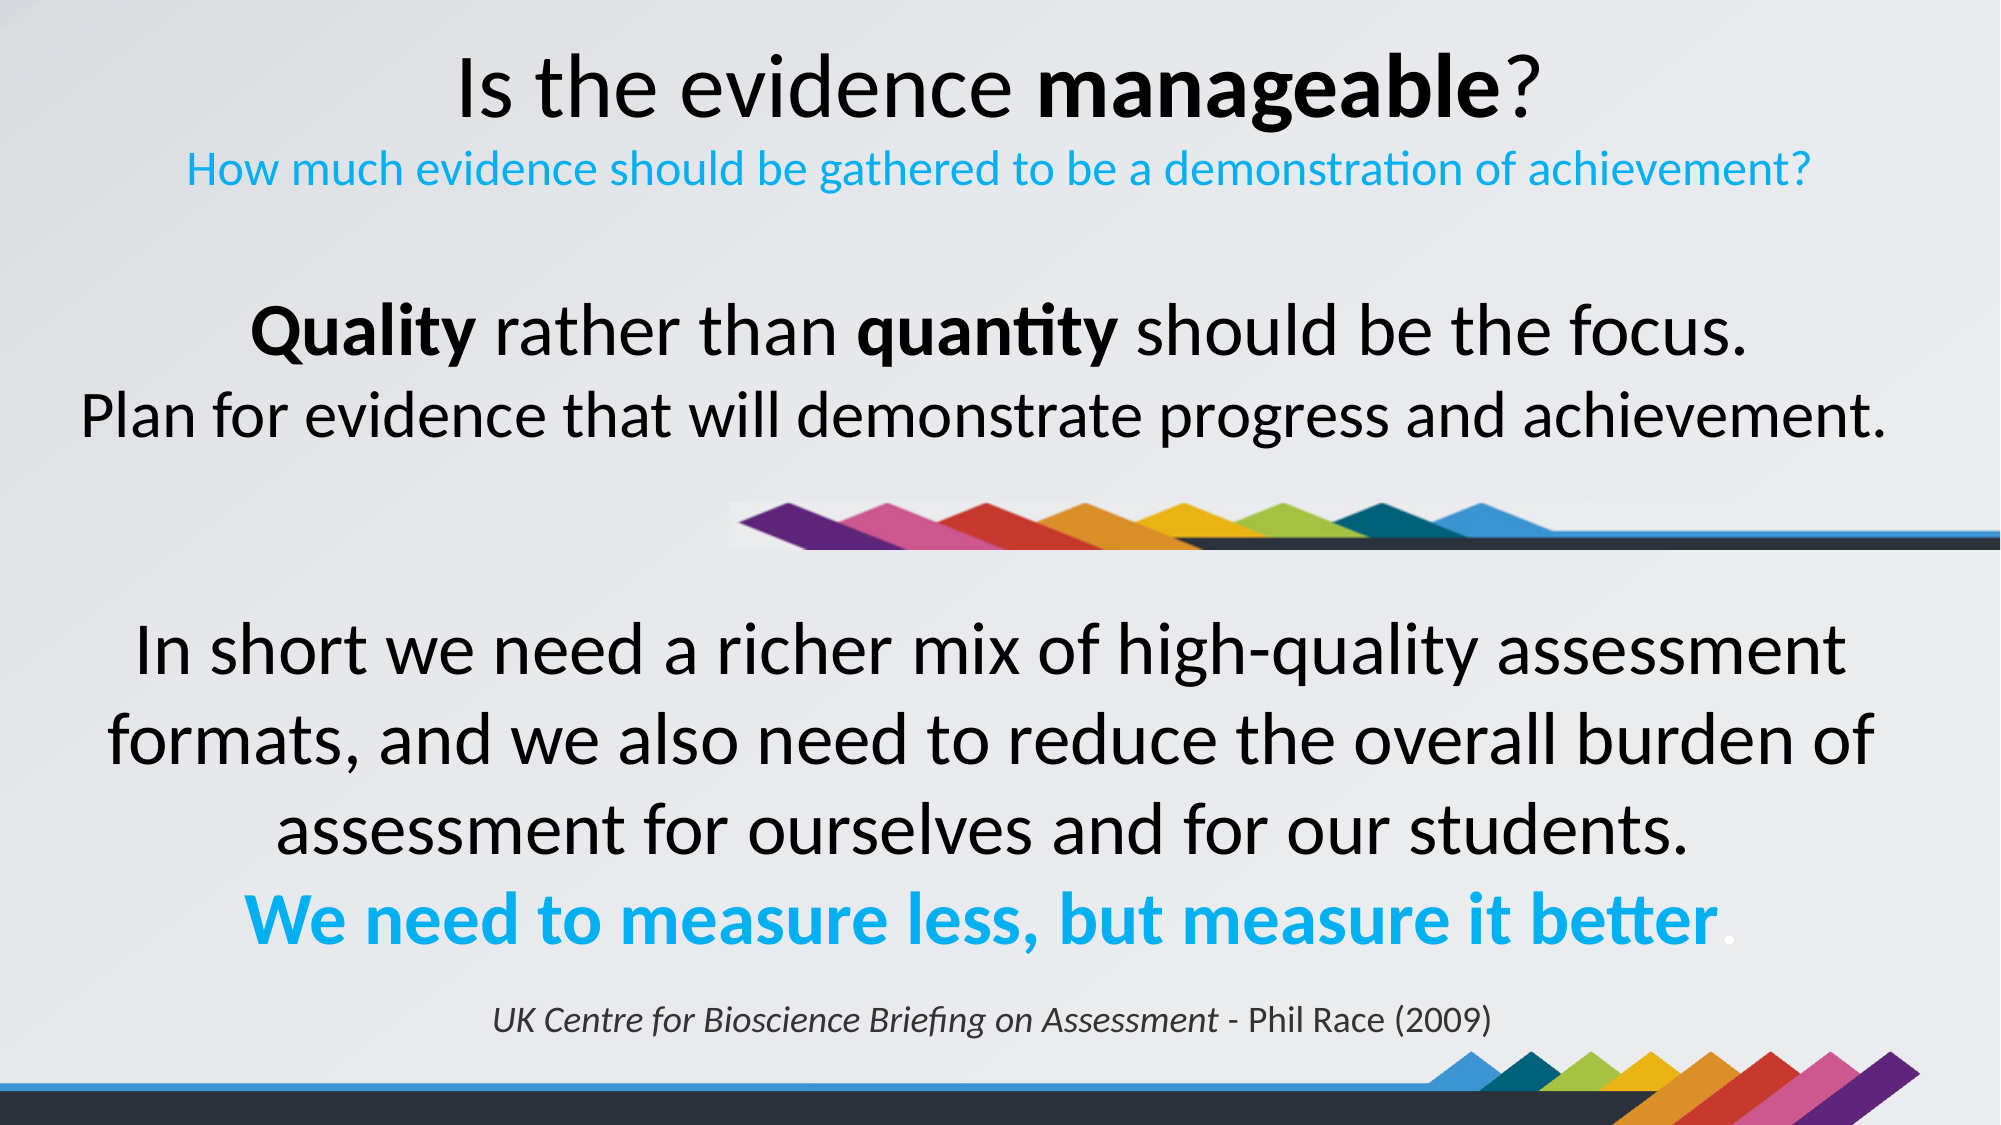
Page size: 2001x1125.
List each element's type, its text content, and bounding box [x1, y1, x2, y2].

picture [0, 0, 2001, 1125]
text_box Is the evidence manageable? How much evidence should be gathered to be a demonstration of achievement? [0, 18, 2000, 204]
text_box UK Centre for Bioscience Briefing on Assessment - Phil Race (2009) [466, 988, 1518, 1048]
text_box Quality rather than quantity should be the focus. Plan for evidence that will demonstrate progress and achievement. [0, 272, 2000, 458]
text_box In short we need a richer mix of high-quality assessment formats, and we also need to reduce the overall burden of assessment for ourselves and for our students. We need to measure less, but measure it better. [37, 592, 1947, 967]
